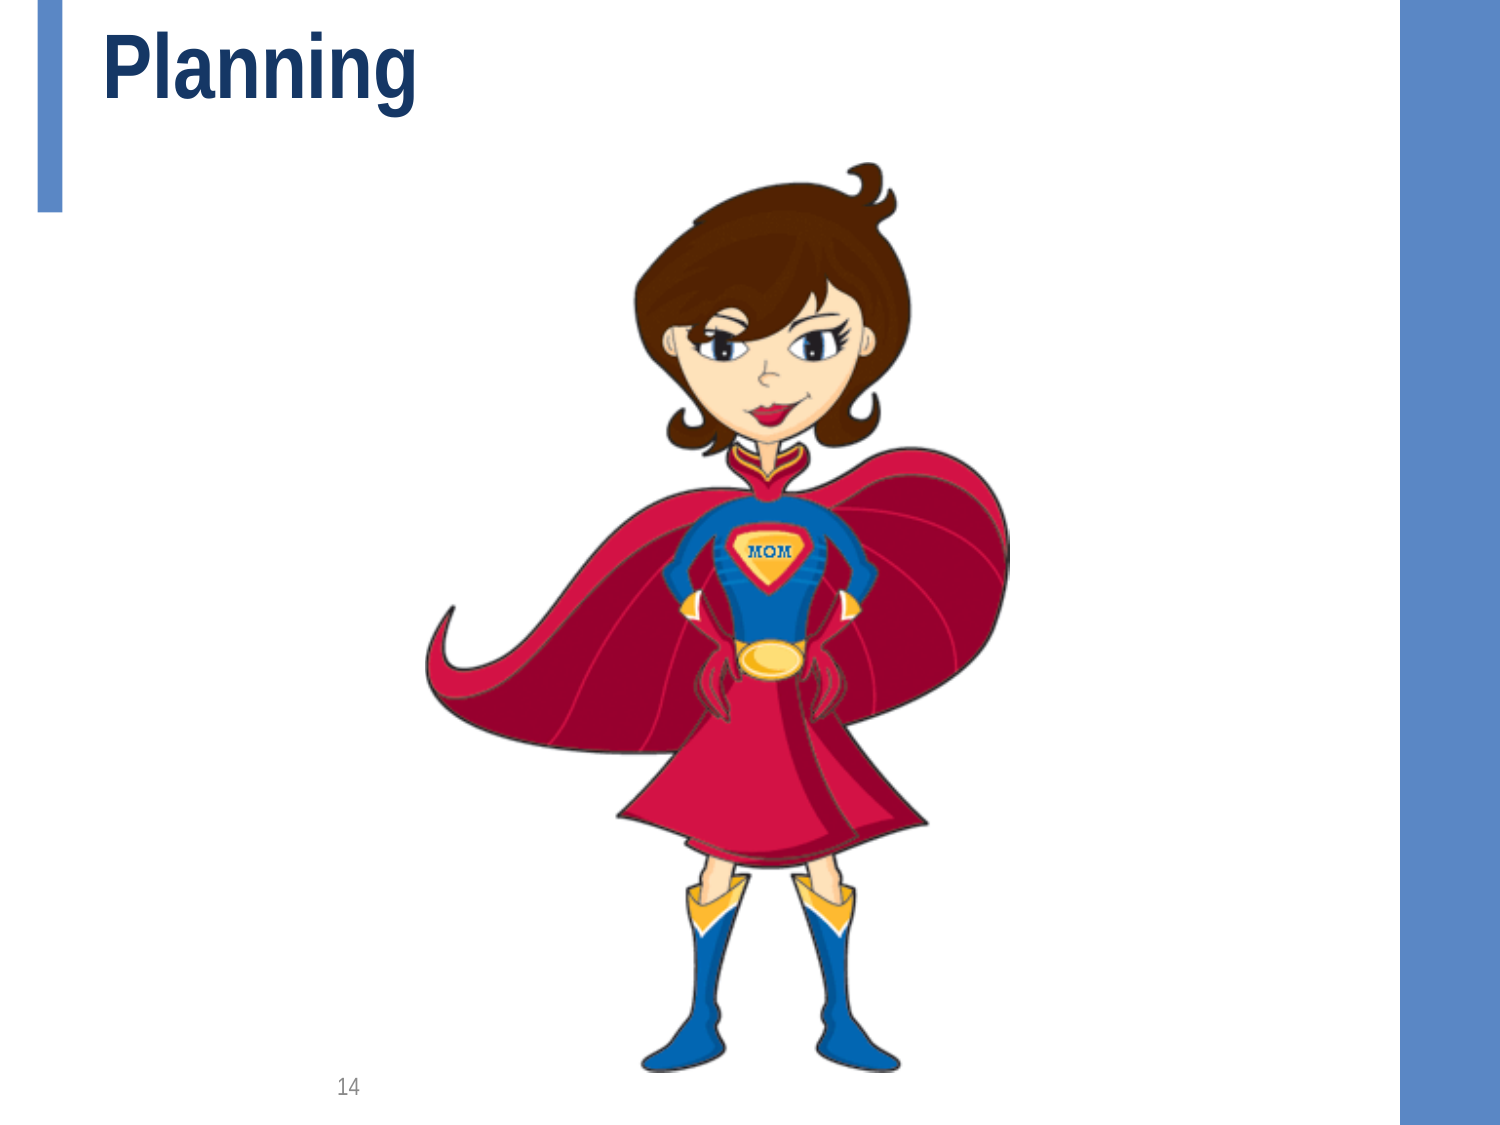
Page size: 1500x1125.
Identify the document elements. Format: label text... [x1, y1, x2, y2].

slide_number 14 [24, 1062, 375, 1125]
picture [424, 162, 1010, 1073]
text_box Planning [87, 0, 1288, 213]
